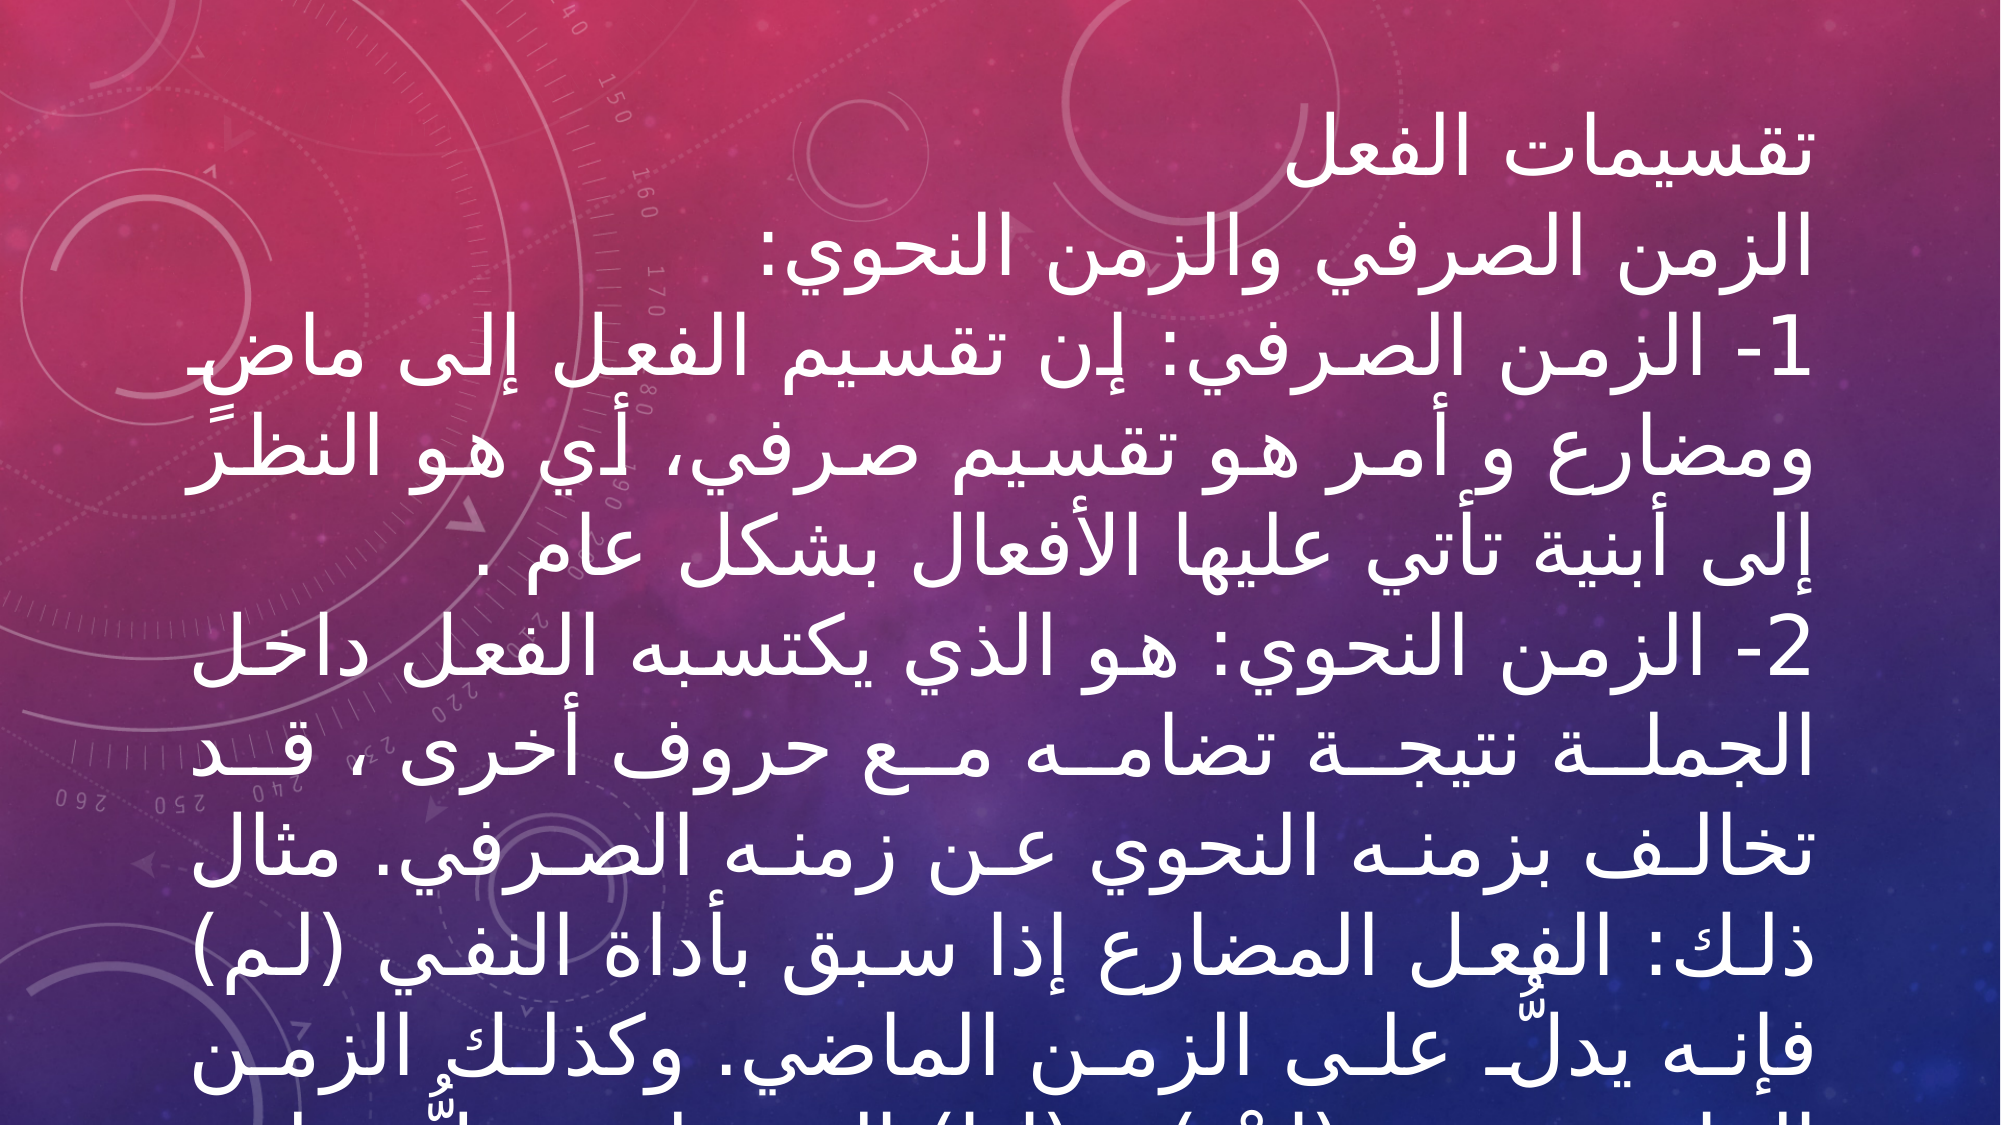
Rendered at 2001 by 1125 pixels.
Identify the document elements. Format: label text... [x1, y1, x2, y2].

picture [0, 0, 2001, 1125]
text_box تقسيمات الفعل الزمن الصرفي والزمن النحوي: 1- الزمن الصرفي: إن تقسيم الفعل إلى ماضٍ ومضارع و أمر هو تقسيم صرفي، أي هو النظر إلى أبنية تأتي عليها الأفعال بشكل عام . 2- الزمن النحوي: هو الذي يكتسبه الفعل داخل الجملة نتيجة تضامه مع حروف أخرى ، قد تخالف بزمنه النحوي عن زمنه الصرفي. مثال ذلك: الفعل المضارع إذا سبق بأداة النفي (لم) فإنه يدلُّ على الزمن الماضي. وكذلك الزمن الماضي بعد (إنْ) و (إذا) الشرطية يدلُّ على المستقبل. [173, 84, 1833, 1125]
